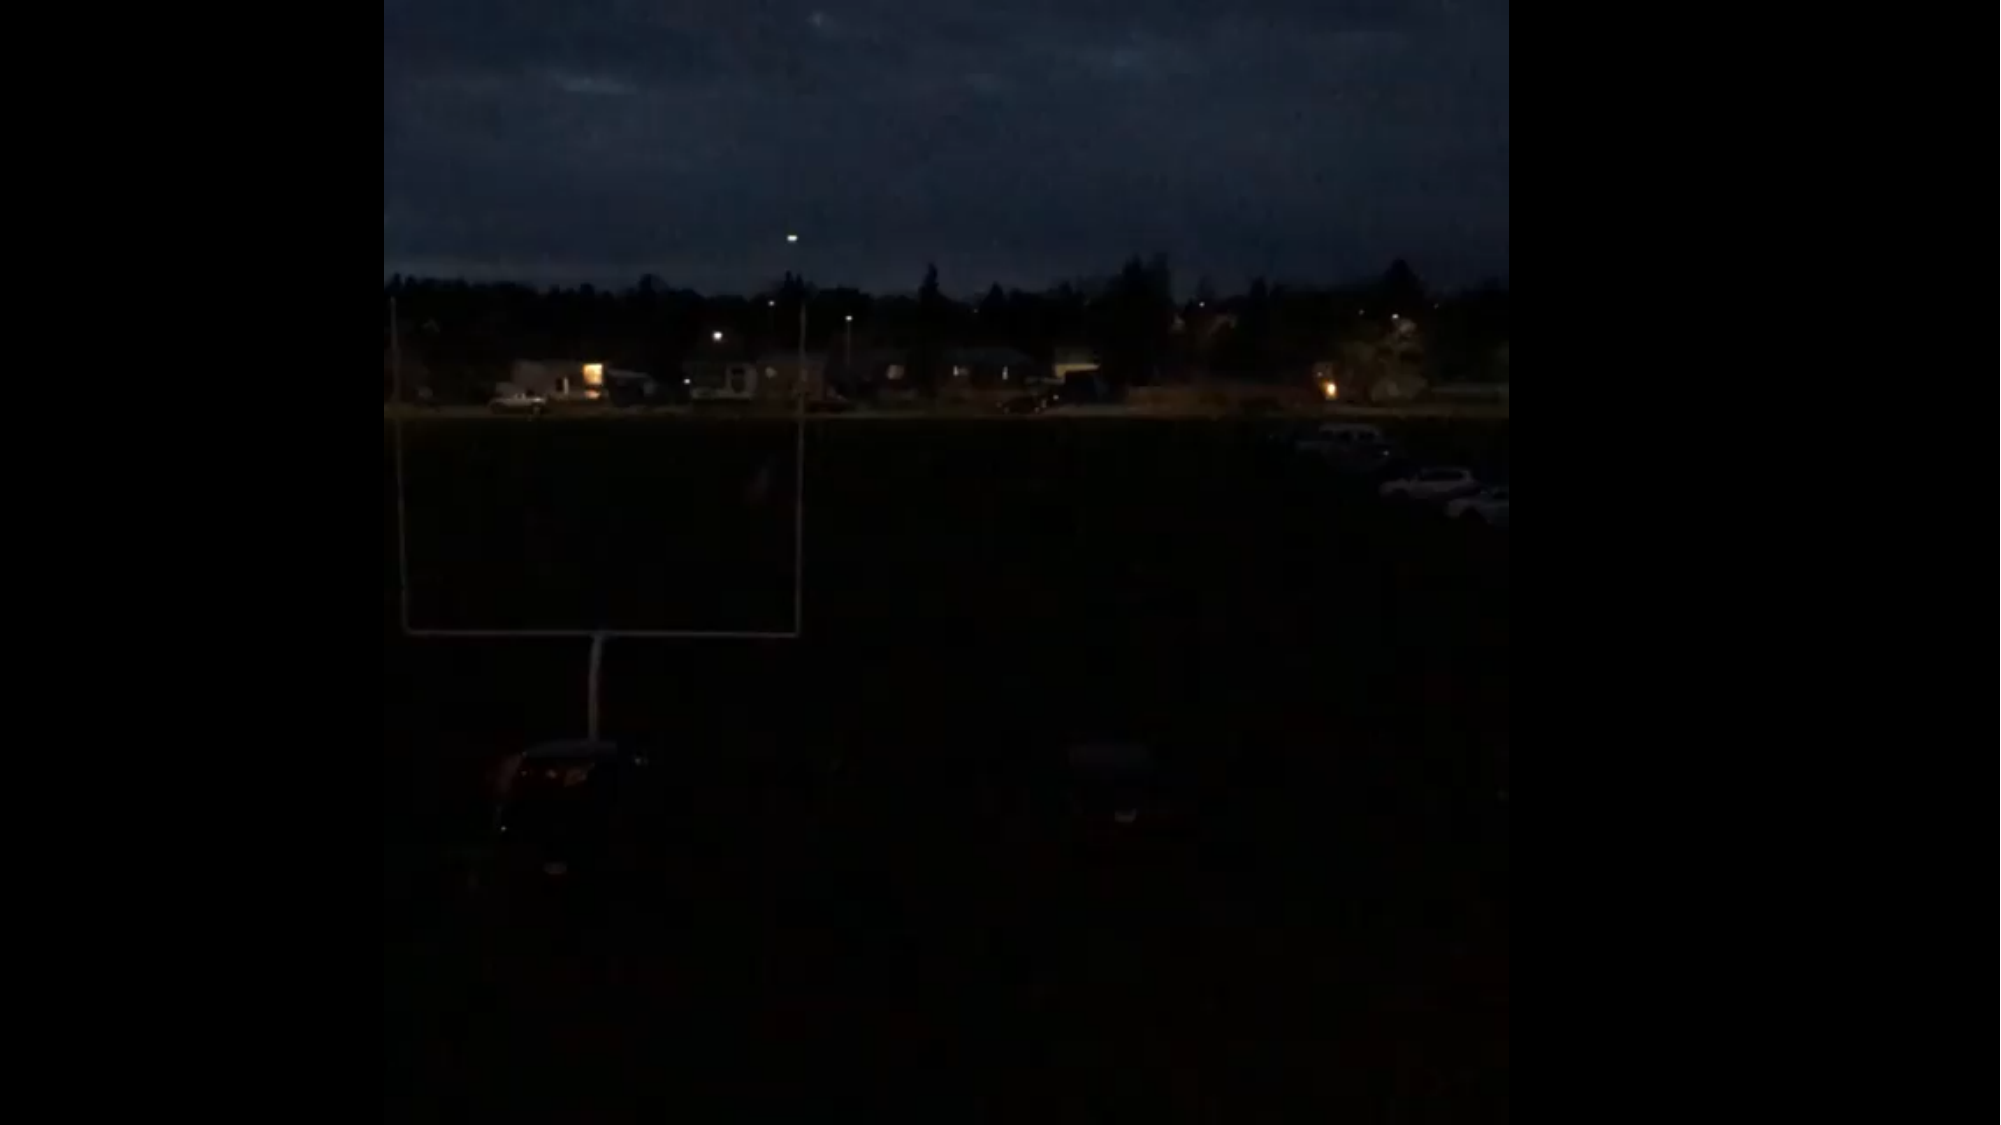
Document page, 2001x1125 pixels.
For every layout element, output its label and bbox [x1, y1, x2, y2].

text_box [383, 0, 1509, 1125]
